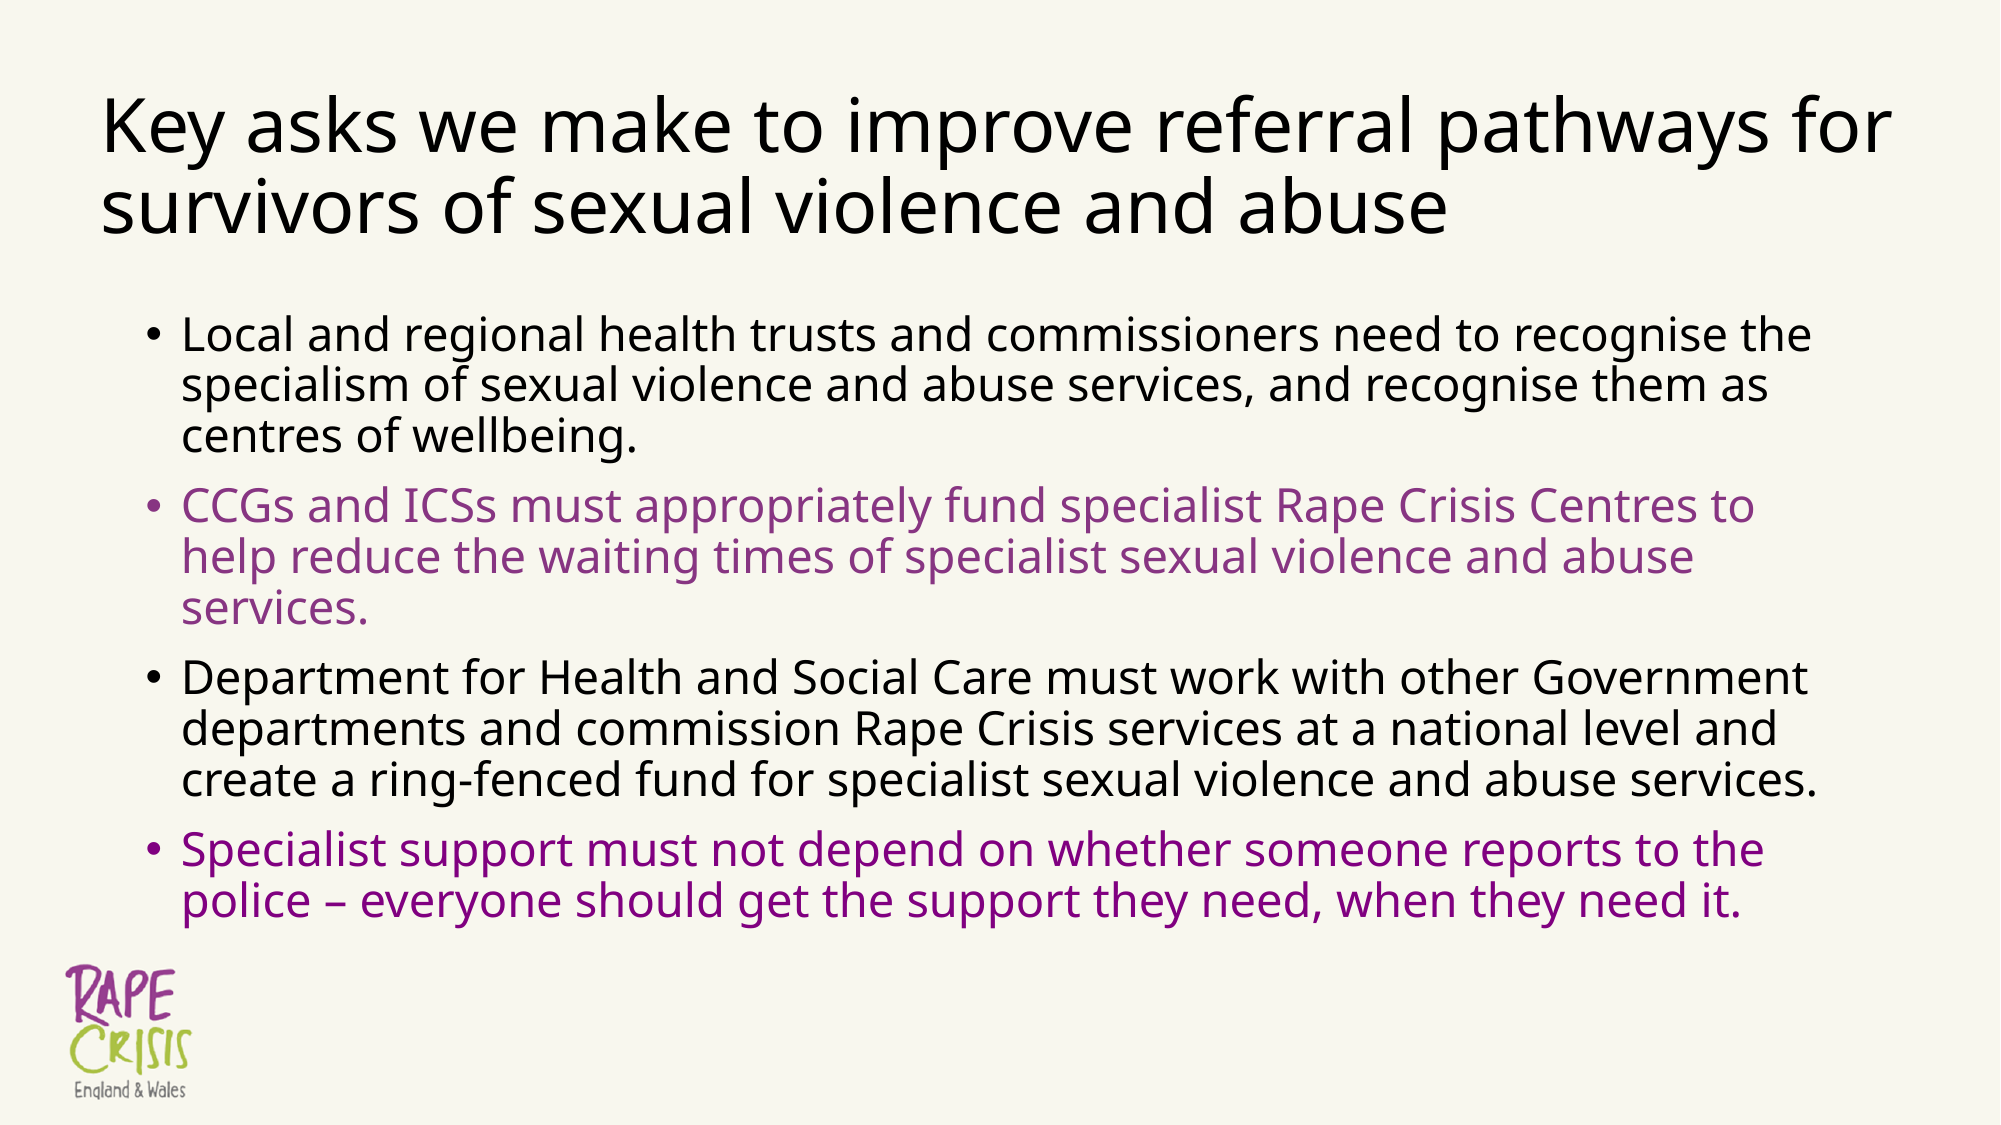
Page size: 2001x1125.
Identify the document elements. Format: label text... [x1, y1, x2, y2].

picture [0, 935, 243, 1125]
list Local and regional health trusts and commissioners need to recognise the specialism of sexual violence and abuse services, and recognise them as centres of wellbeing. CCGs and ICSs must appropriately fund specialist Rape Crisis Centres to help reduce the waiting times of specialist sexual violence and abuse services. Department for Health and Social Care must work with other Government departments and commission Rape Crisis services at a national level and create a ring-fenced fund for specialist sexual violence and abuse services. Specialist support must not depend on whether someone reports to the police – everyone should get the support they need, when they need it. [130, 303, 1856, 936]
title Key asks we make to improve referral pathways for survivors of sexual violence and abuse [85, 59, 1933, 278]
